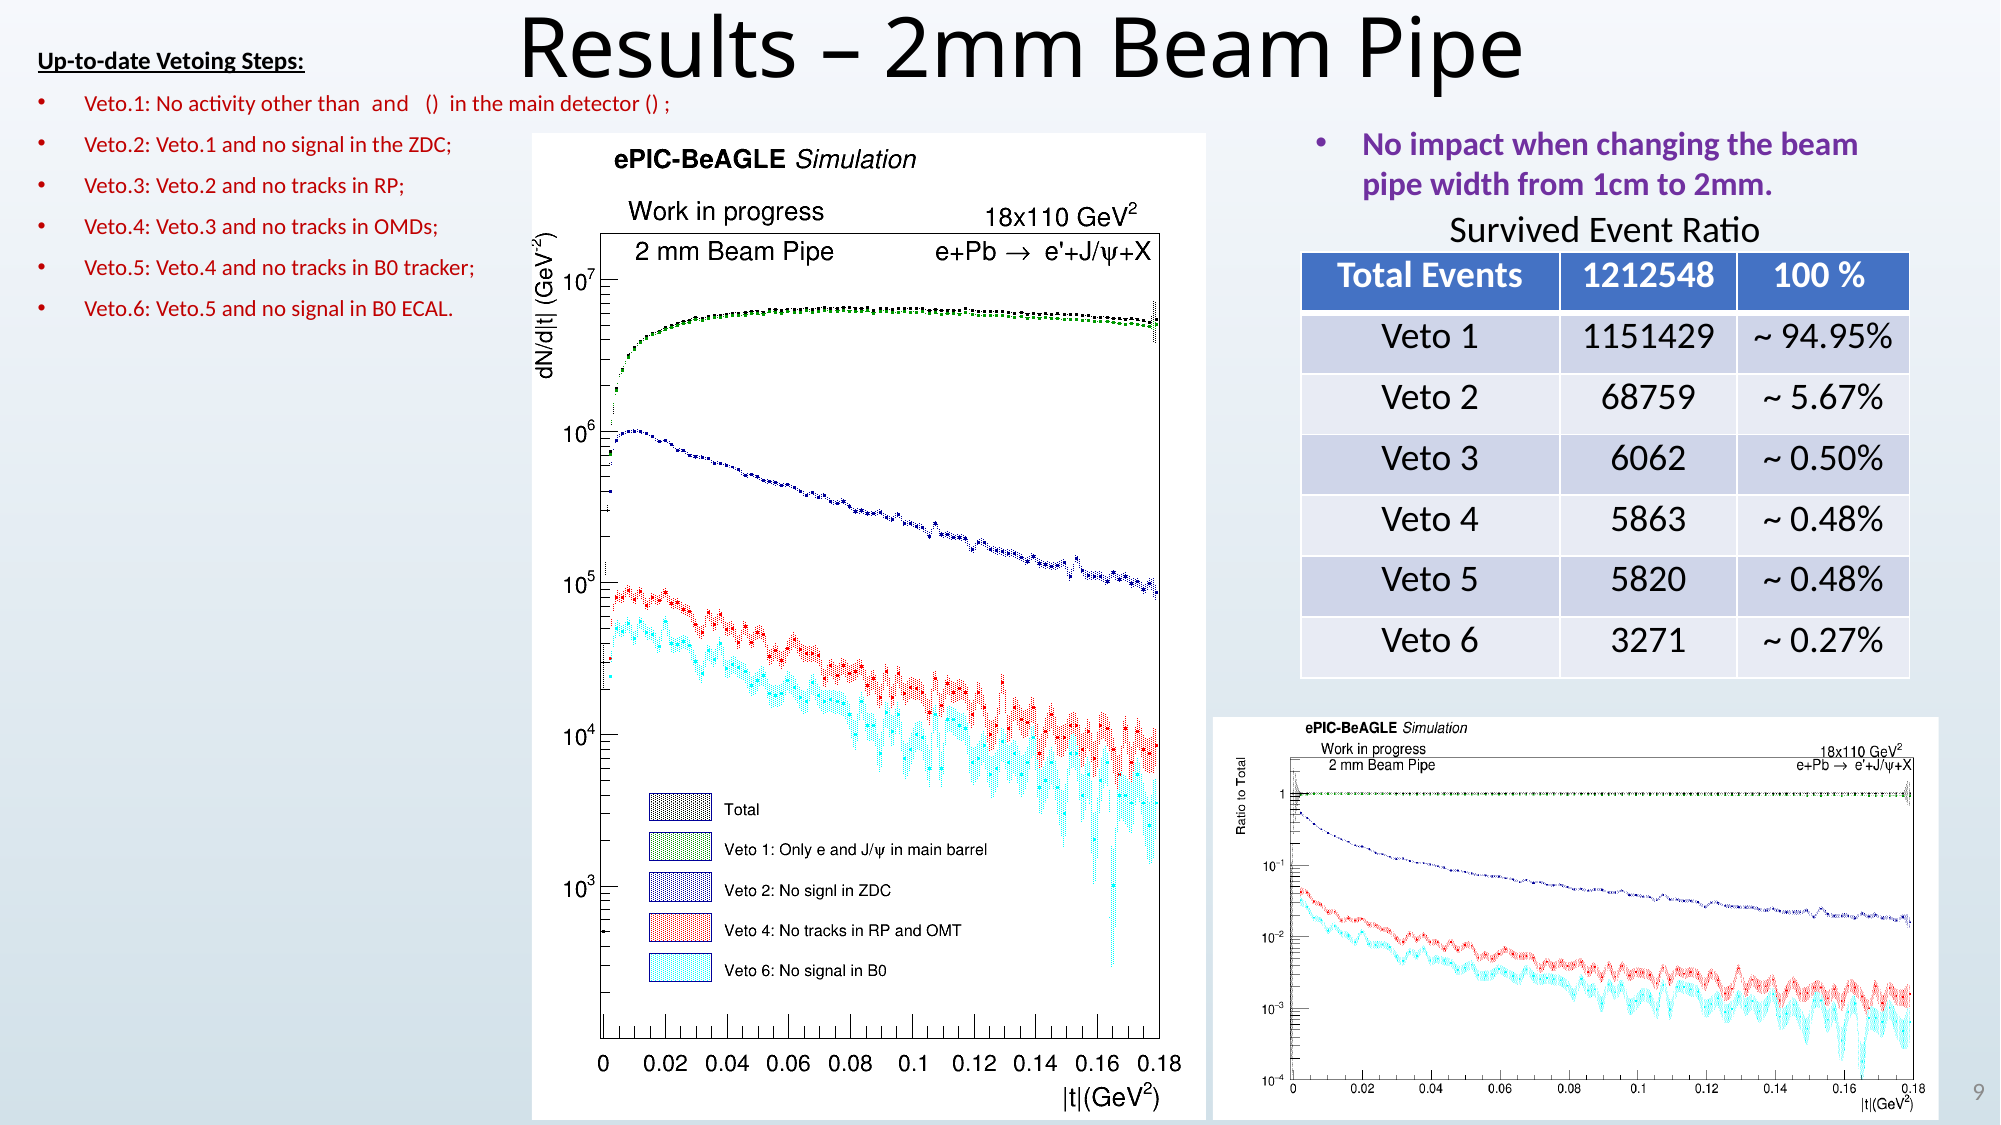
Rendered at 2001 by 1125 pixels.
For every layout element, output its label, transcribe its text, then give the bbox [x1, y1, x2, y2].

table_cell Veto 6 [1302, 618, 1559, 677]
table_cell ~ 5.67% [1738, 375, 1909, 434]
text_box [1206, 168, 1434, 213]
table_cell Veto 4 [1302, 496, 1559, 555]
table_cell Veto 1 [1302, 316, 1559, 373]
table_cell Veto 2 [1302, 375, 1559, 434]
table_cell 68759 [1561, 375, 1736, 434]
table_cell ~ 94.95% [1738, 316, 1909, 373]
table_cell Veto 3 [1302, 435, 1559, 494]
table_cell 3271 [1561, 618, 1736, 677]
text_box [0, 37, 531, 213]
text_box Survived Event Ratio [1434, 209, 1776, 258]
slide_number 9 [1939, 1060, 2000, 1120]
table_cell ~ 0.27% [1738, 618, 1909, 677]
table_cell ~ 0.50% [1738, 435, 1909, 494]
table_header 100 % [1738, 253, 1909, 310]
table_cell 1151429 [1561, 316, 1736, 373]
table_cell 5820 [1561, 557, 1736, 616]
table_header Total Events [1302, 253, 1559, 310]
table_cell ~ 0.48% [1738, 557, 1909, 616]
text_box [1750, 37, 1937, 213]
table_cell ~ 0.48% [1738, 496, 1909, 555]
table_header 1212548 [1561, 258, 1736, 310]
picture [531, 133, 1206, 1121]
text_box Results – 2mm Beam Pipe [249, 32, 1750, 168]
picture [1212, 717, 1939, 1121]
text_box No impact when changing the beam pipe width from 1cm to 2mm. [1300, 114, 1910, 209]
table_cell 6062 [1561, 435, 1736, 494]
table_cell 5863 [1561, 496, 1736, 555]
table_cell Veto 5 [1302, 557, 1559, 616]
